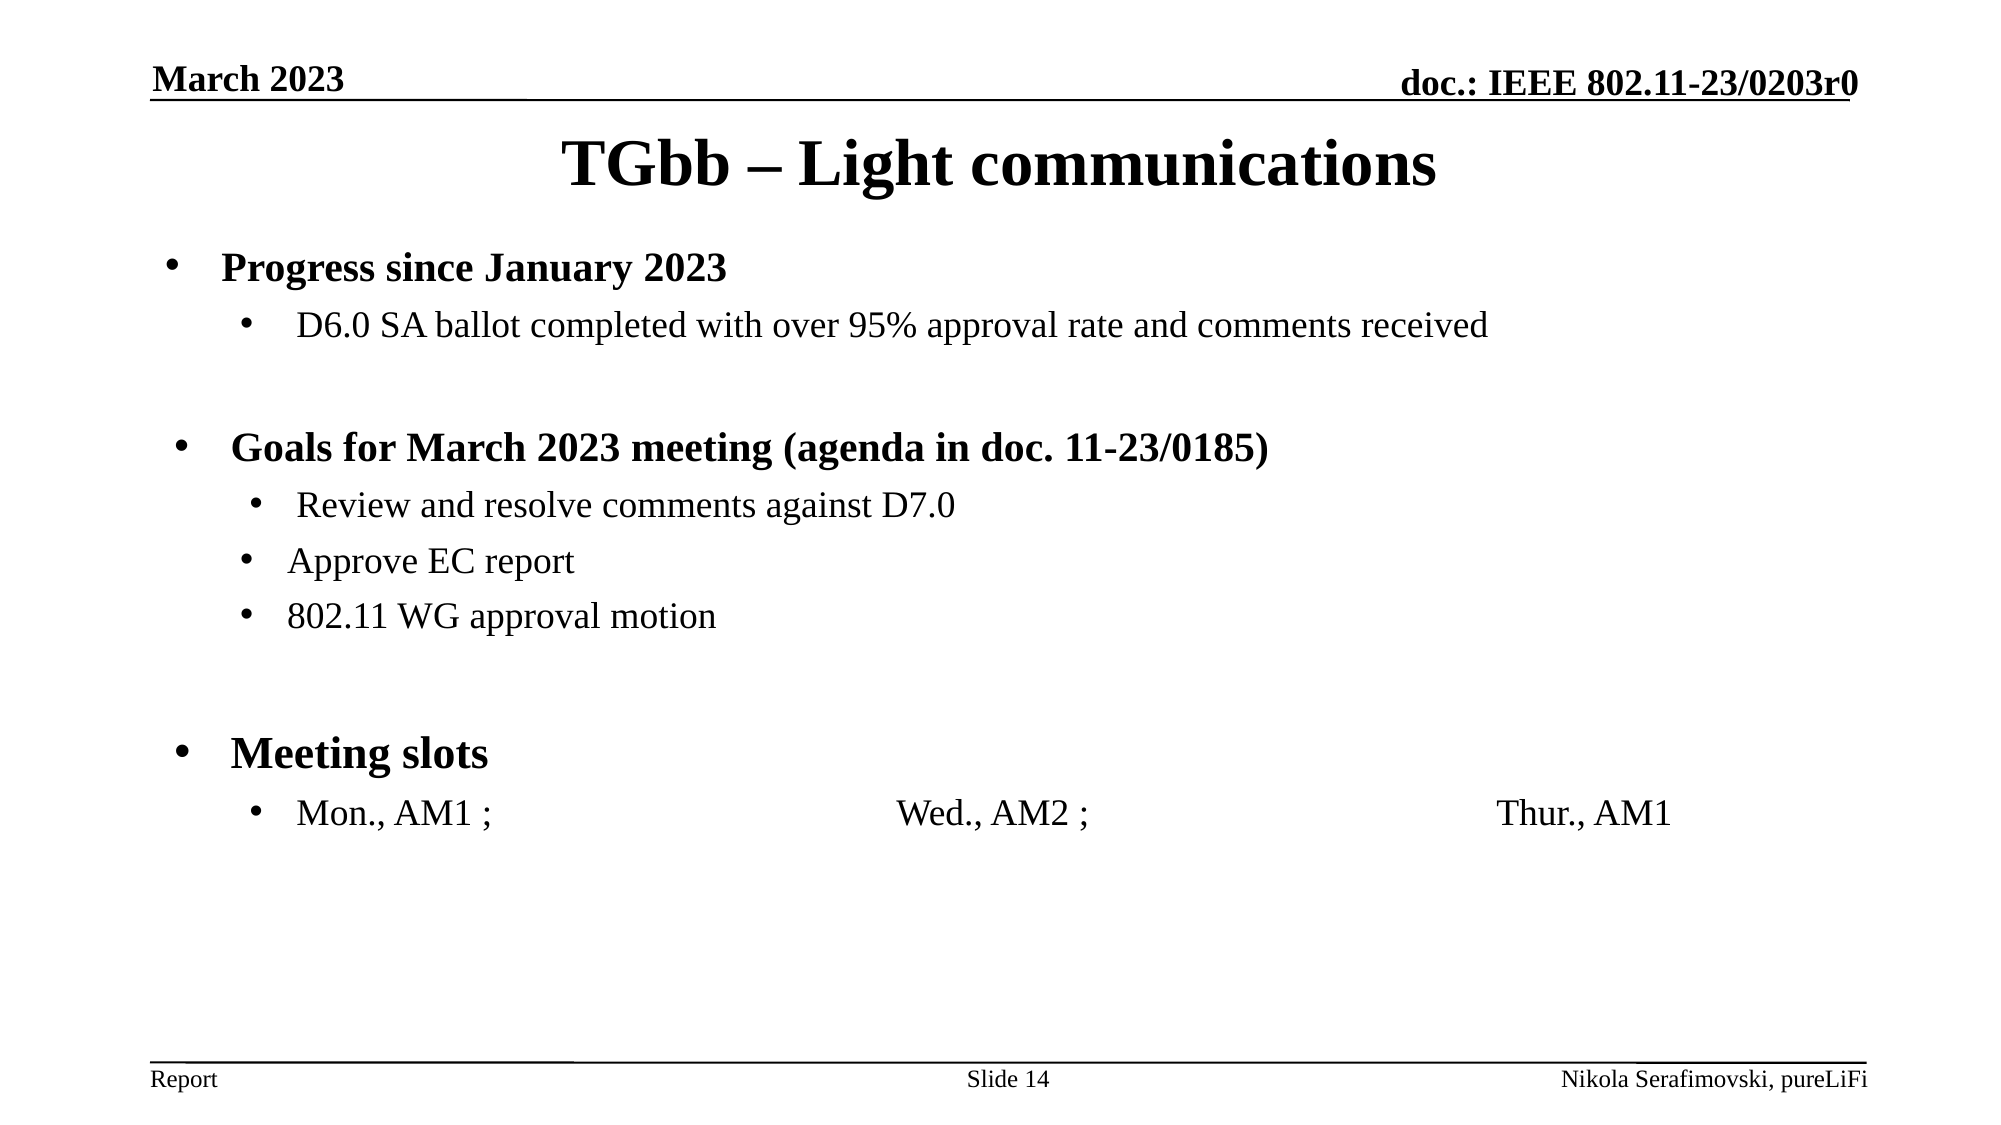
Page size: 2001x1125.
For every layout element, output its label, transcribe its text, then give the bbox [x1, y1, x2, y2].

title TGbb – Light communications [149, 112, 1850, 205]
footer Nikola Serafimovski, pureLiFi [1171, 1061, 1869, 1093]
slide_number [152, 54, 563, 100]
list Progress since January 2023 D6.0 SA ballot completed with over 95% approval rate and comments received Goals for March 2023 meeting (agenda in doc. 11-23/0185) Review and resolve comments against D7.0 Approve EC report 802.11 WG approval motion Meeting slots Mon., AM1 ; Wed., AM2 ; Thur., AM1 [149, 231, 1850, 1000]
slide_number Slide 14 [950, 1061, 1067, 1123]
